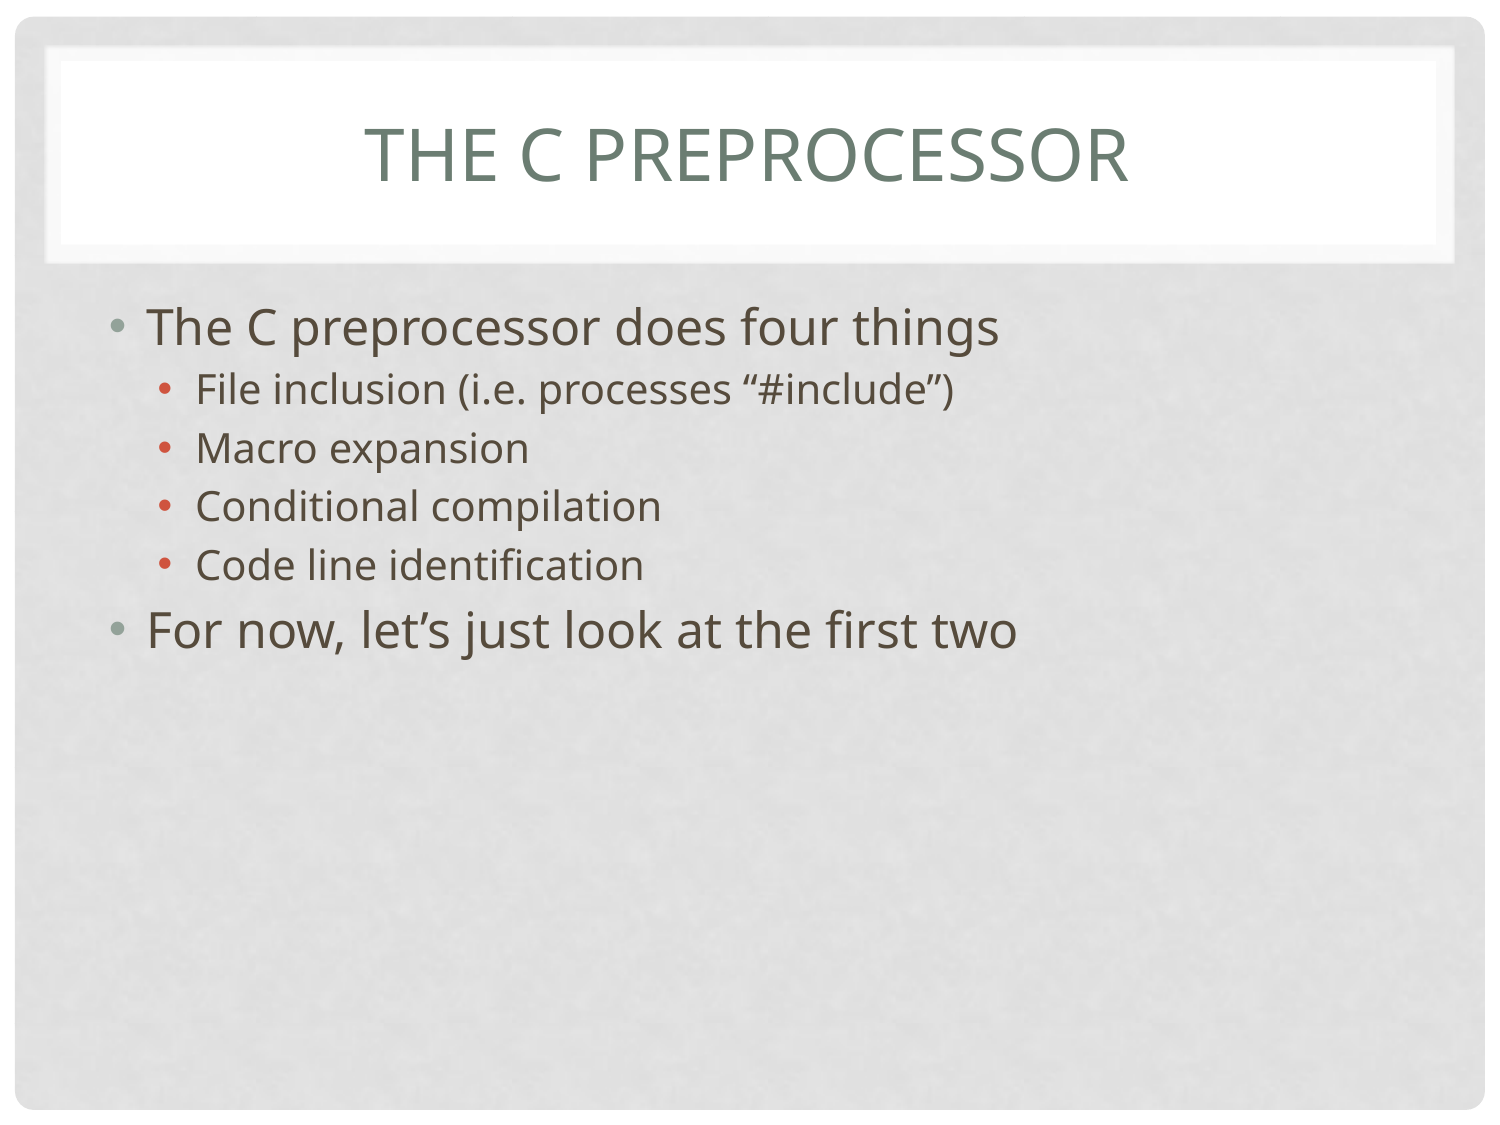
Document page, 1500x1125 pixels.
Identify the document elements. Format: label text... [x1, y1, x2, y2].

title The C Preprocessor [69, 66, 1425, 238]
list The C preprocessor does four things File inclusion (i.e. processes “#include”) Macro expansion Conditional compilation Code line identification For now, let’s just look at the first two [75, 287, 1425, 1005]
